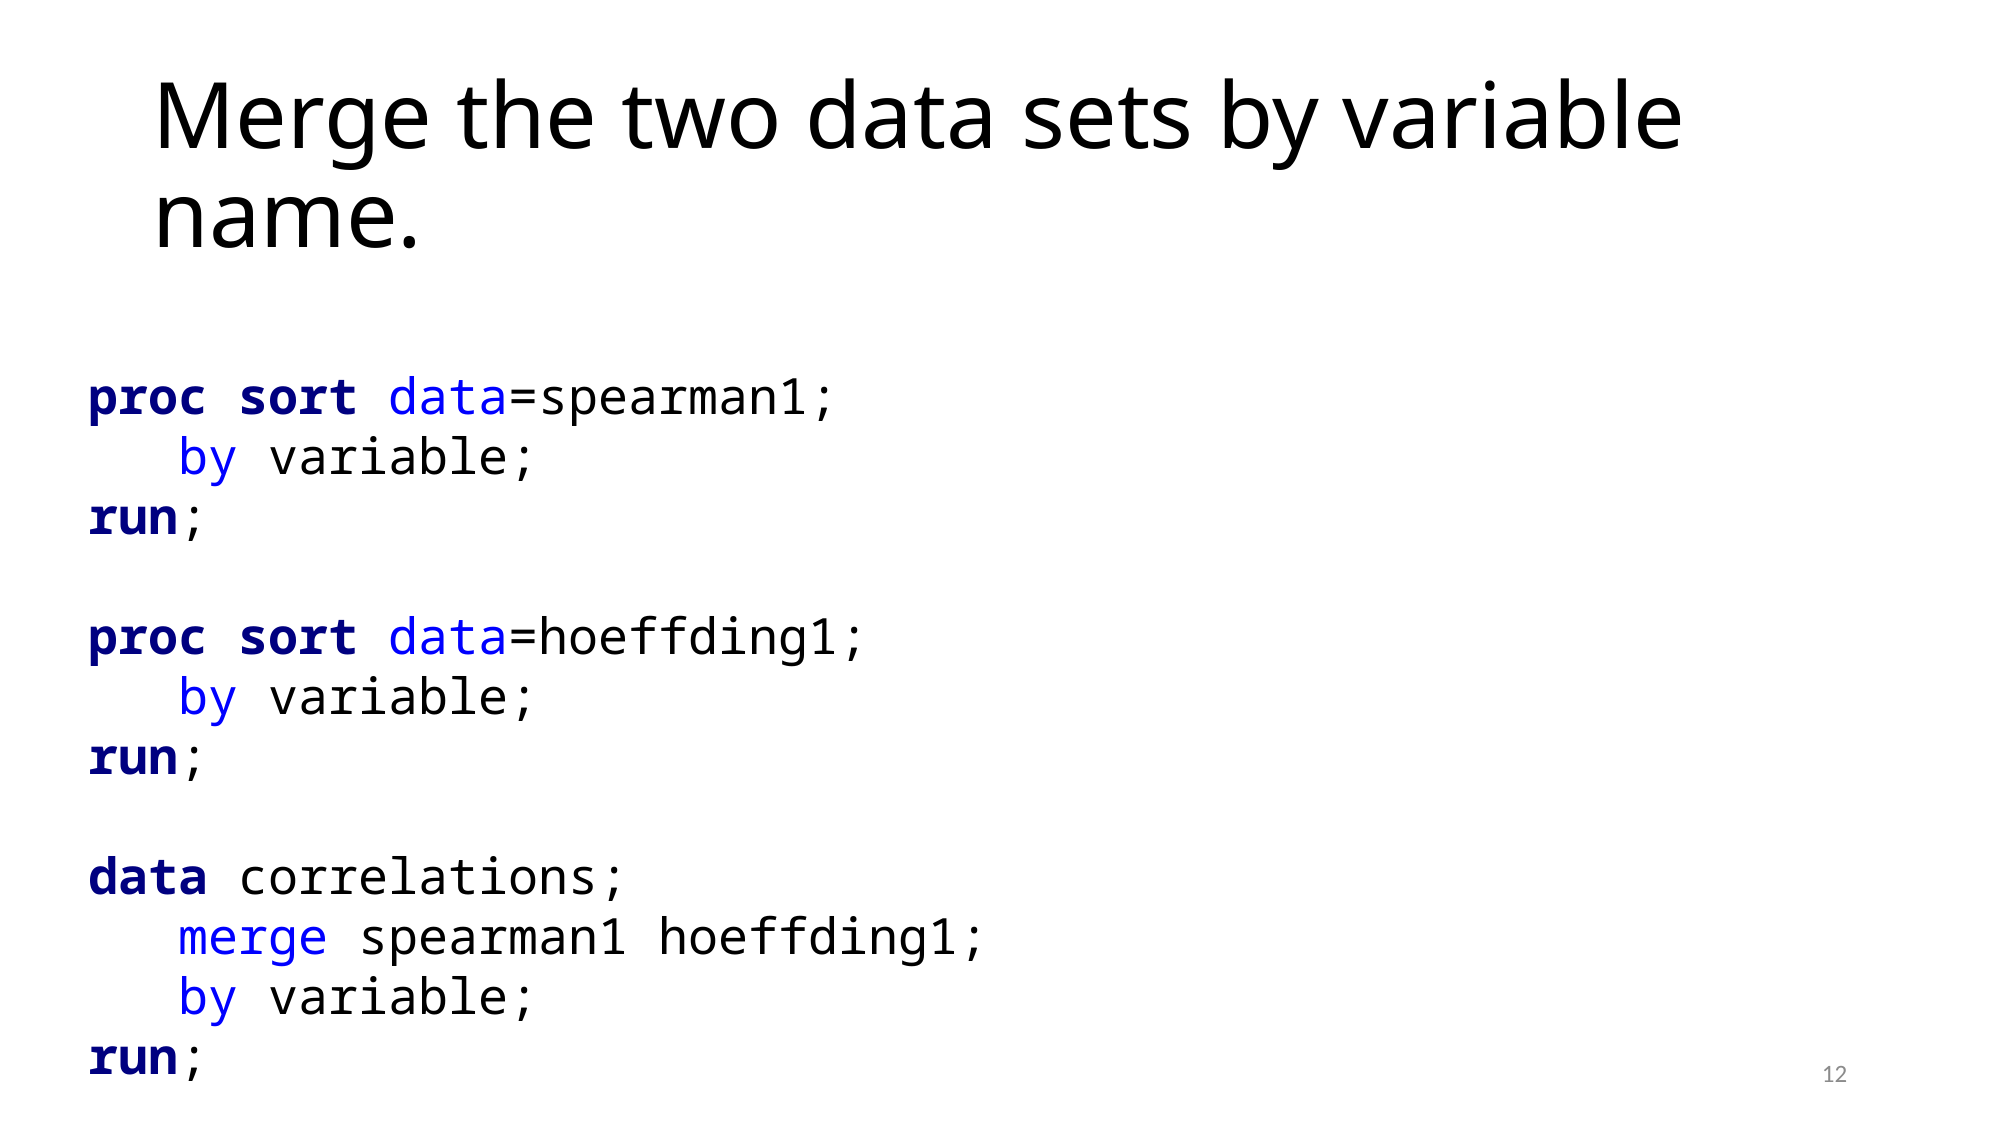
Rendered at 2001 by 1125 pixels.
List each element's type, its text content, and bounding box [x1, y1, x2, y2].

text_box proc sort data=spearman1; by variable; run; proc sort data=hoeffding1; by variable; run; data correlations; merge spearman1 hoeffding1; by variable; run; [73, 356, 1927, 1092]
title Merge the two data sets by variable name. [137, 59, 1863, 278]
slide_number 12 [1412, 1042, 1863, 1103]
